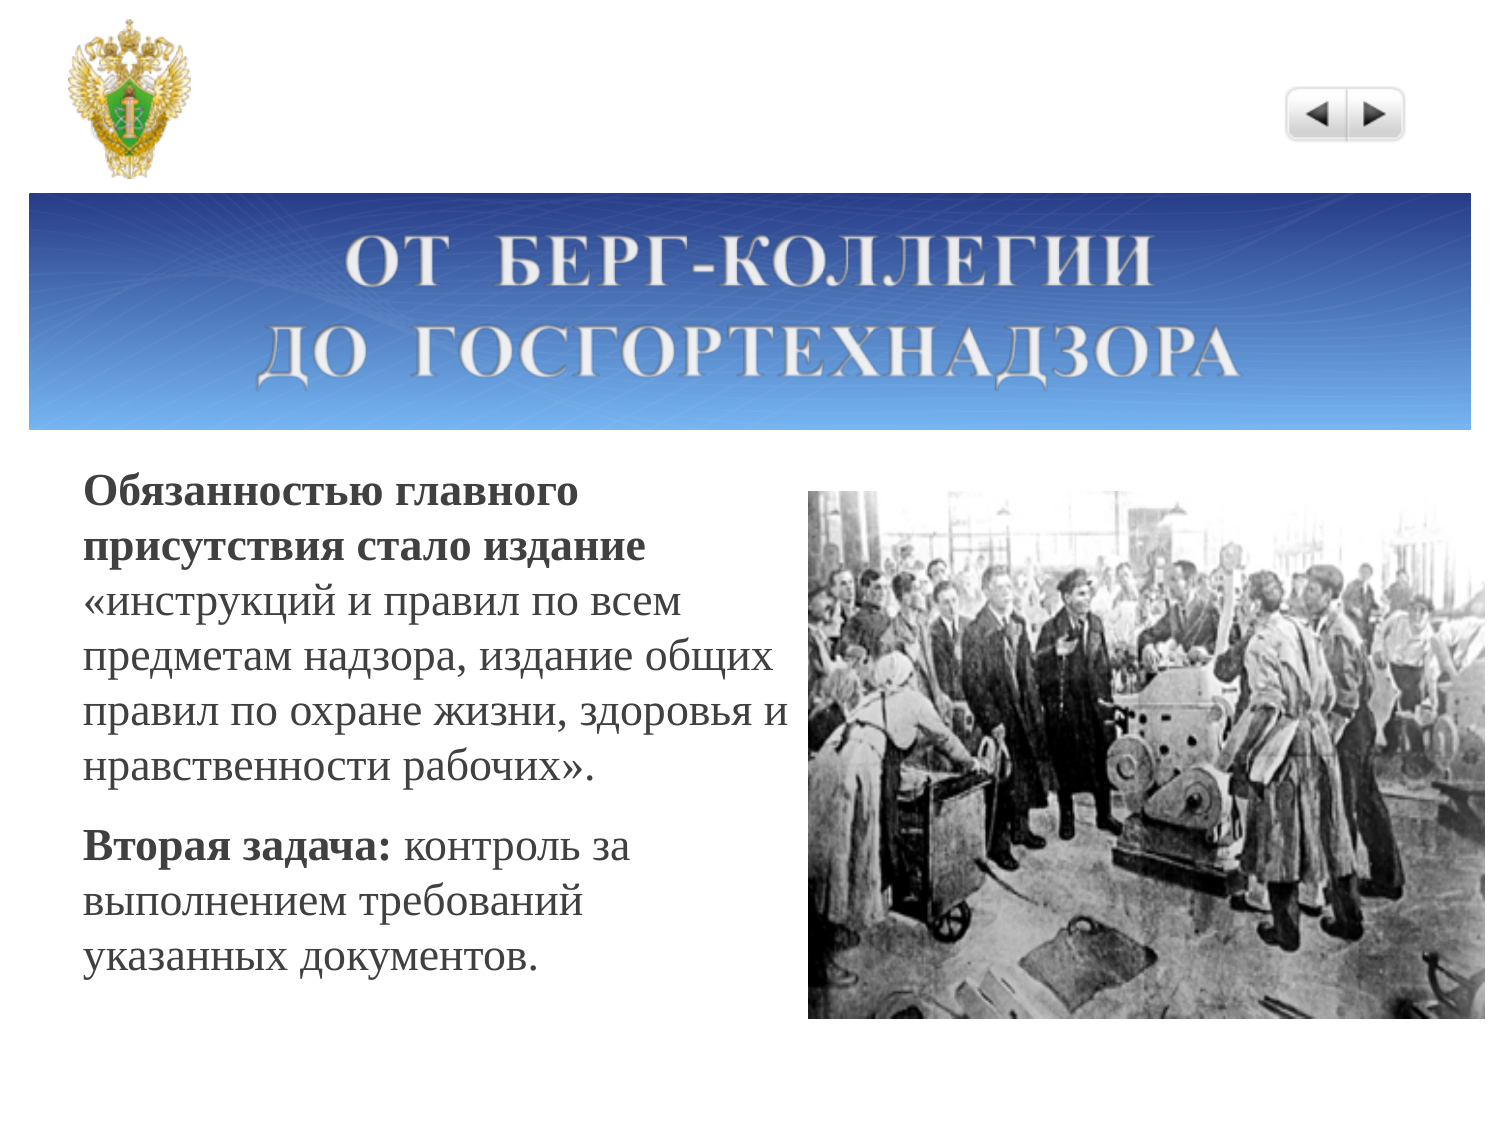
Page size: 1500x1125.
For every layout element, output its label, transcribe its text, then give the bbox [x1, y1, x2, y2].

picture [808, 490, 1486, 1020]
picture [29, 190, 1471, 439]
text_box Обязанностью главного присутствия стало издание «инструкций и правил по всем предметам надзора, издание общих правил по охране жизни, здоровья и нравственности рабочих». Вторая задача: контроль за выполнением требований указанных документов. [68, 463, 819, 987]
picture [1283, 86, 1408, 144]
picture [67, 19, 191, 180]
